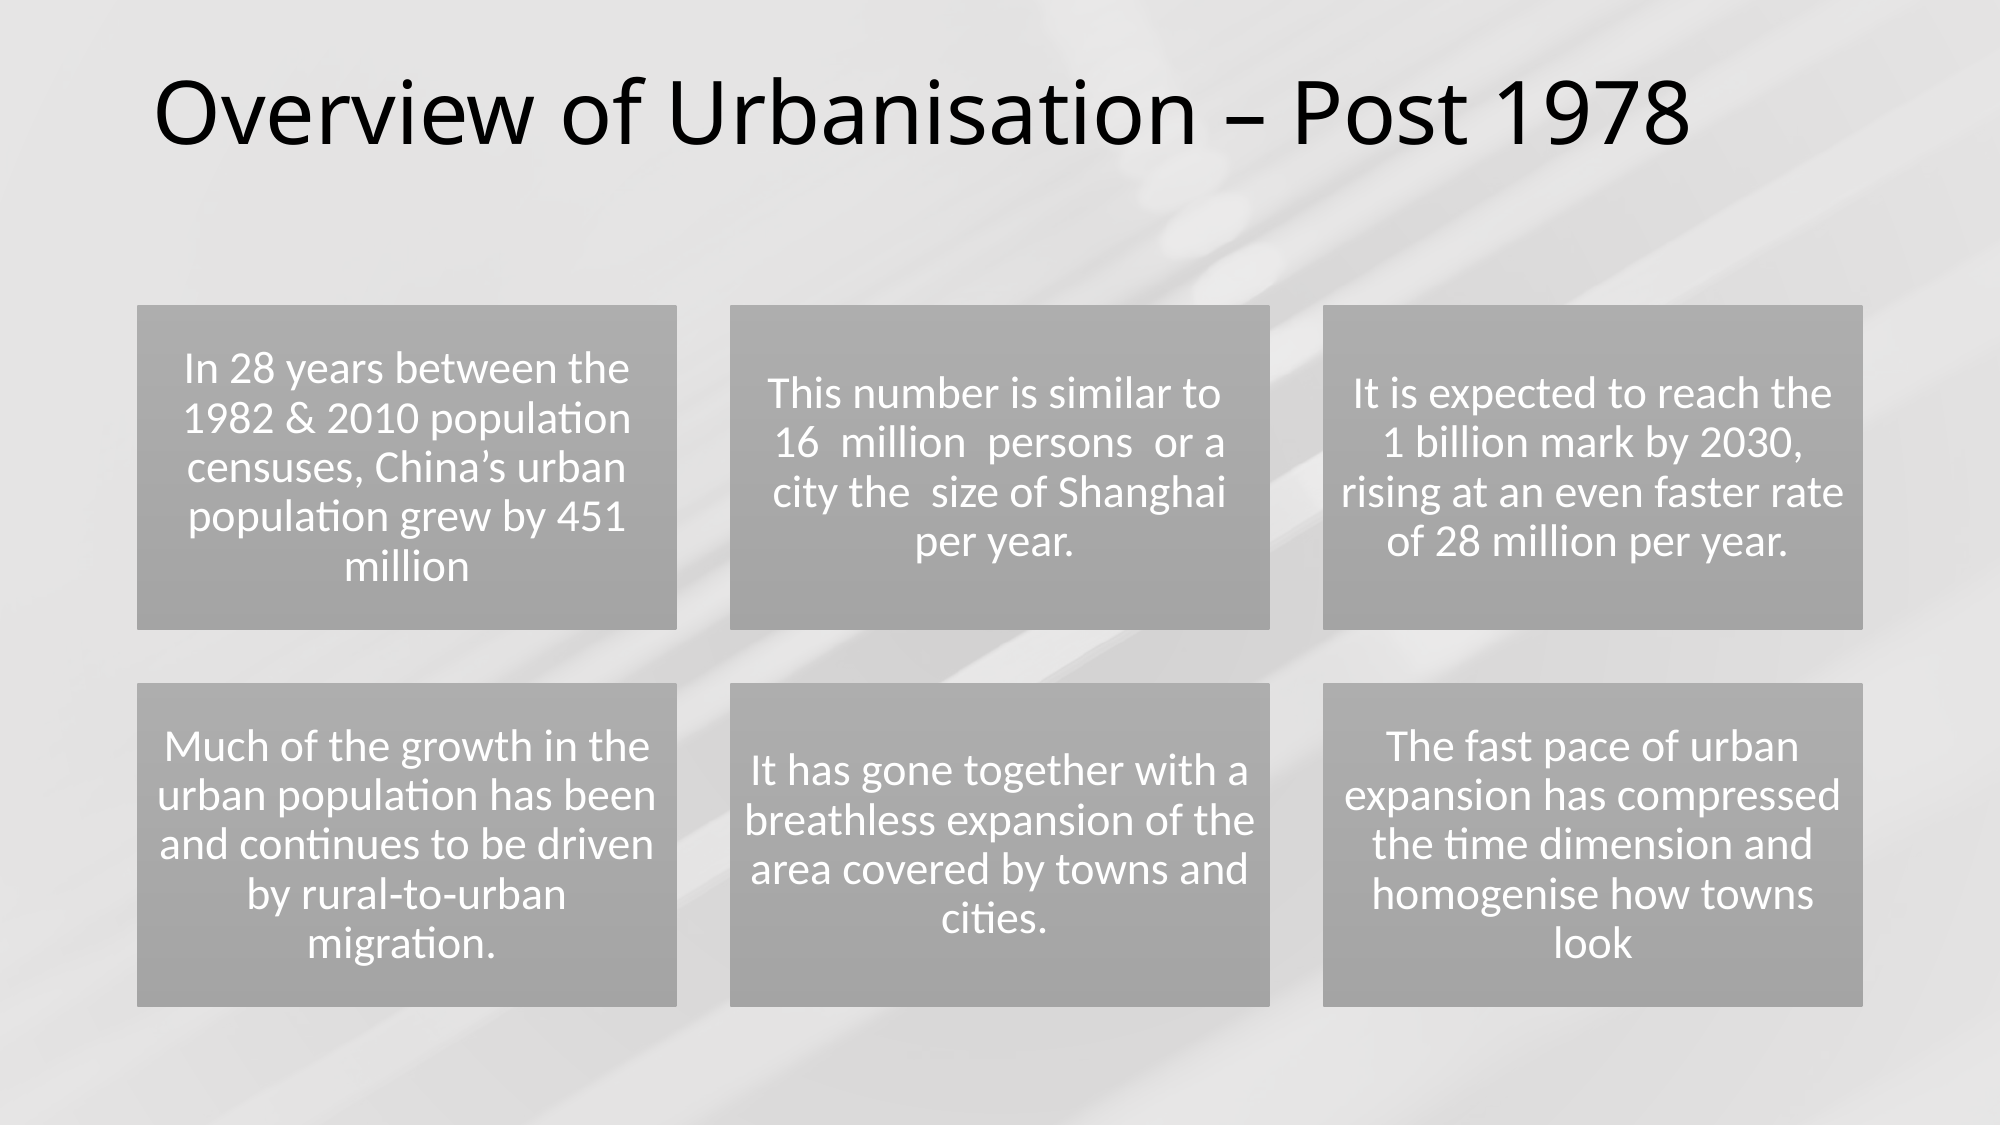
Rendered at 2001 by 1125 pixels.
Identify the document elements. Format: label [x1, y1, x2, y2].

list [137, 299, 1863, 1014]
picture [0, 0, 2000, 1125]
